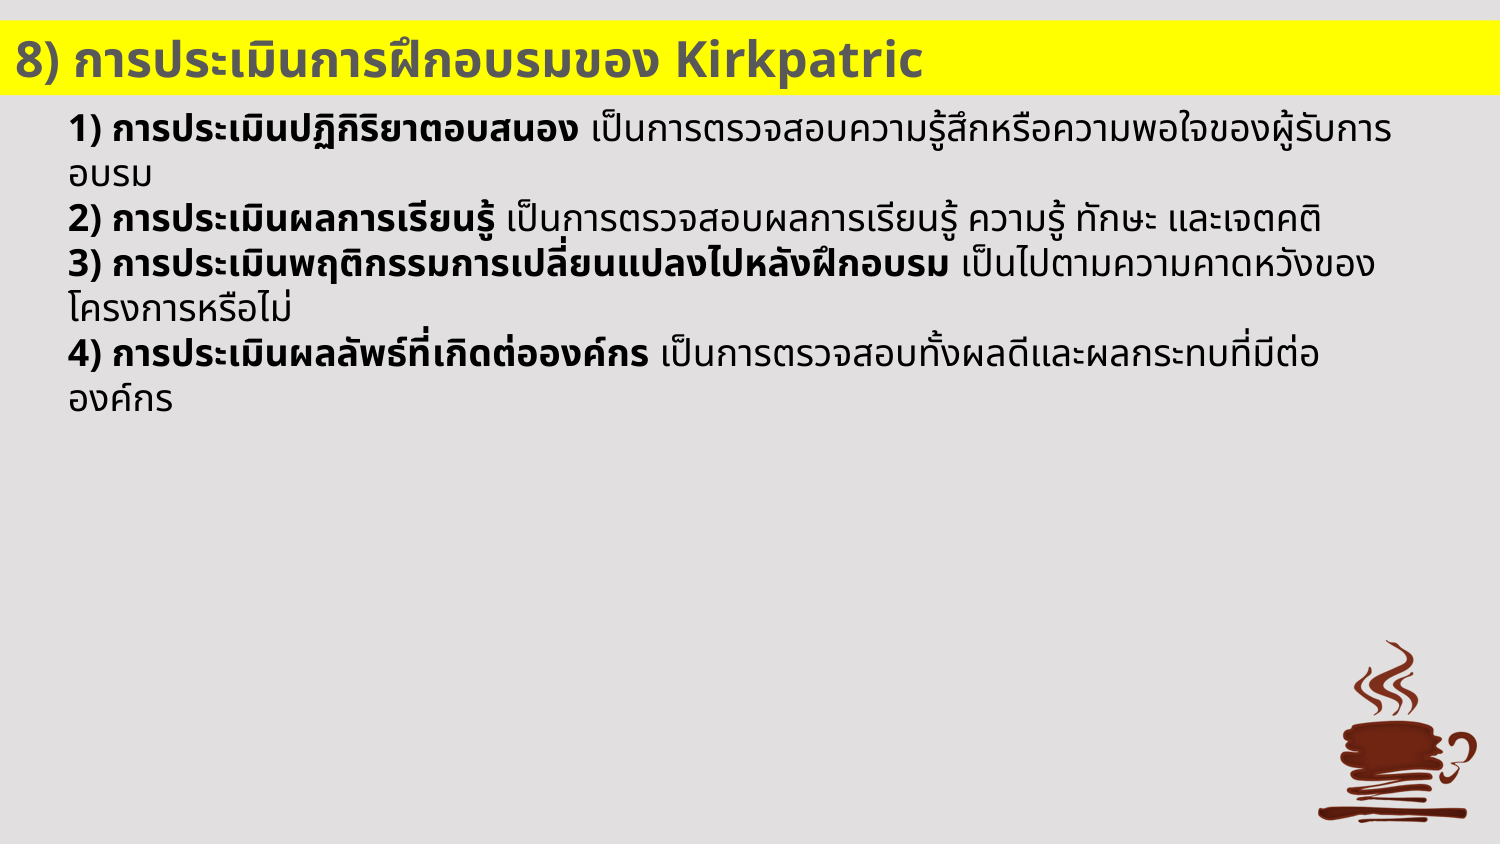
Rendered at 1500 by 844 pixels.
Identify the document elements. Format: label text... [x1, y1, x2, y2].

text_box 8) การประเมินการฝึกอบรมของ Kirkpatric [0, 20, 1500, 96]
text_box 1) การประเมินปฏิกิริยาตอบสนอง เป็นการตรวจสอบความรู้สึกหรือความพอใจของผู้รับการอบรม 2) การประเมินผลการเรียนรู้ เป็นการตรวจสอบผลการเรียนรู้ ความรู้ ทักษะ และเจตคติ 3) การประเมินพฤติกรรมการเปลี่ยนแปลงไปหลังฝึกอบรม เป็นไปตามความคาดหวังของโครงการหรือไม่ 4) การประเมินผลลัพธ์ที่เกิดต่อองค์กร เป็นการตรวจสอบทั้งผลดีและผลกระทบที่มีต่อองค์กร [53, 96, 1412, 426]
picture [0, 96, 1500, 844]
picture [0, 0, 1500, 20]
